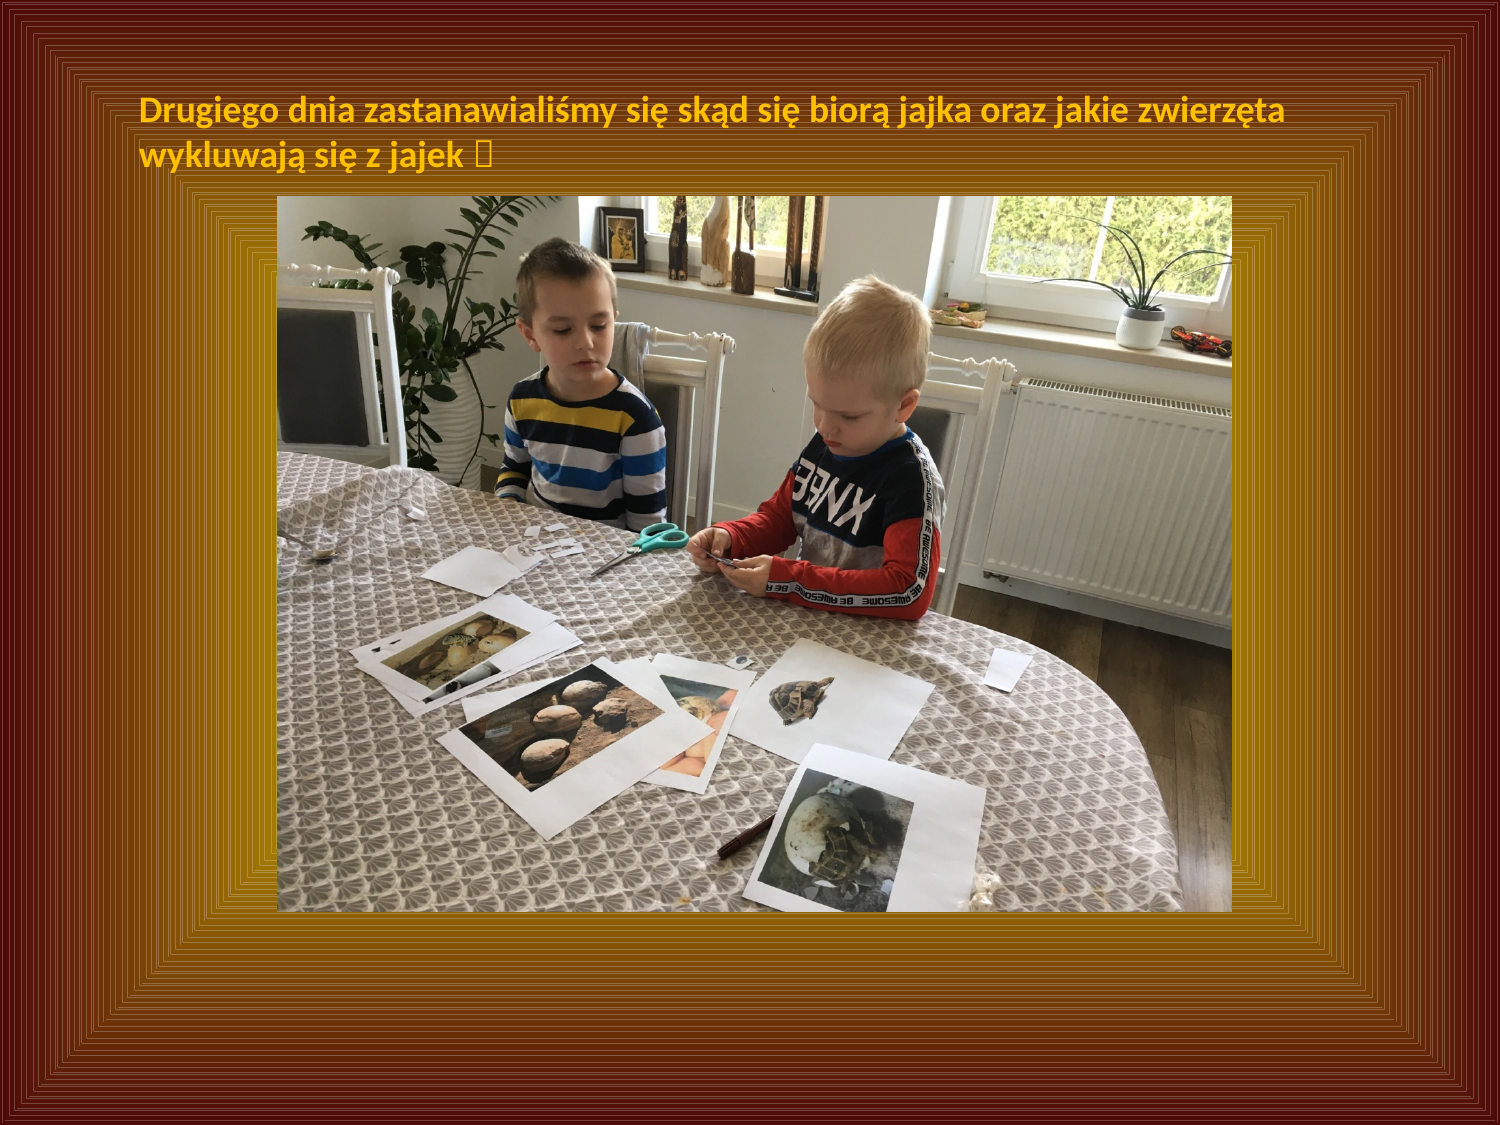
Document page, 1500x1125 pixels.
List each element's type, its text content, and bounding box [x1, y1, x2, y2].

text_box Drugiego dnia zastanawialiśmy się skąd się biorą jajka oraz jakie zwierzęta wykluwają się z jajek  [123, 78, 1424, 183]
picture [277, 195, 1233, 913]
